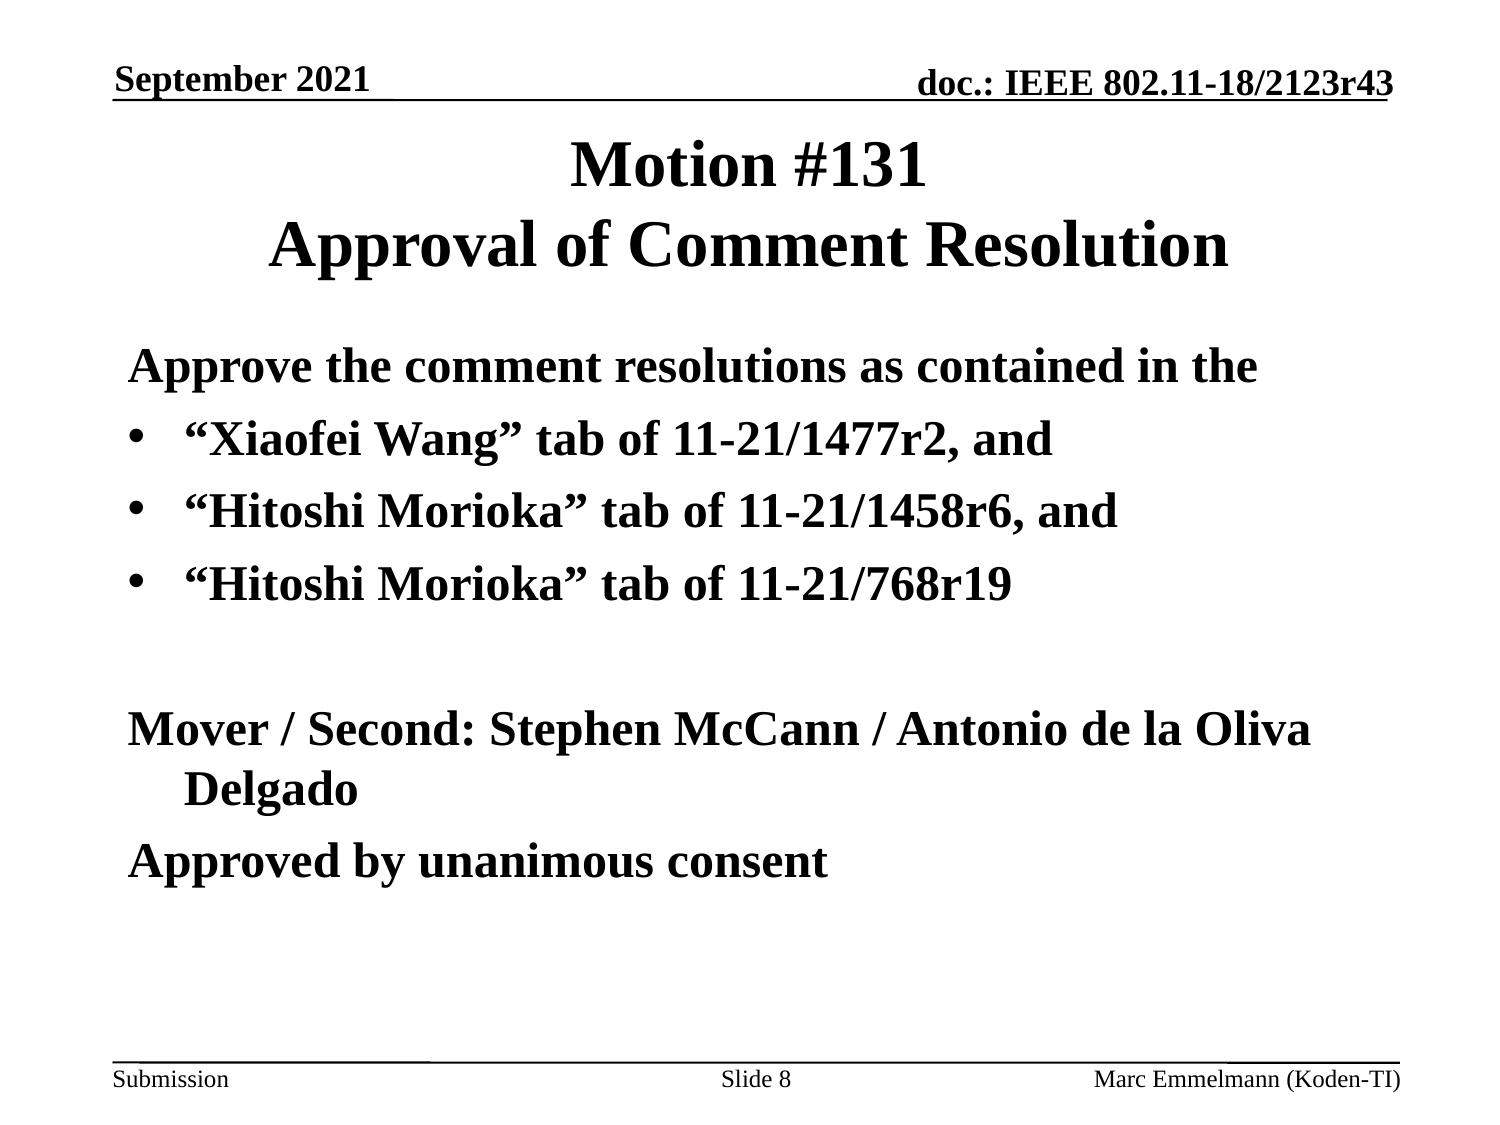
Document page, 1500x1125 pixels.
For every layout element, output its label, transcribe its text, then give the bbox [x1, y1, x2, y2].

title Motion #131 Approval of Comment Resolution [112, 112, 1388, 288]
slide_number Slide 8 [712, 1061, 800, 1123]
list Approve the comment resolutions as contained in the “Xiaofei Wang” tab of 11-21/1477r2, and “Hitoshi Morioka” tab of 11-21/1458r6, and “Hitoshi Morioka” tab of 11-21/768r19 Mover / Second: Stephen McCann / Antonio de la Oliva Delgado Approved by unanimous consent [112, 324, 1388, 1000]
footer Marc Emmelmann (Koden-TI) [878, 1061, 1402, 1093]
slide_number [114, 54, 423, 100]
